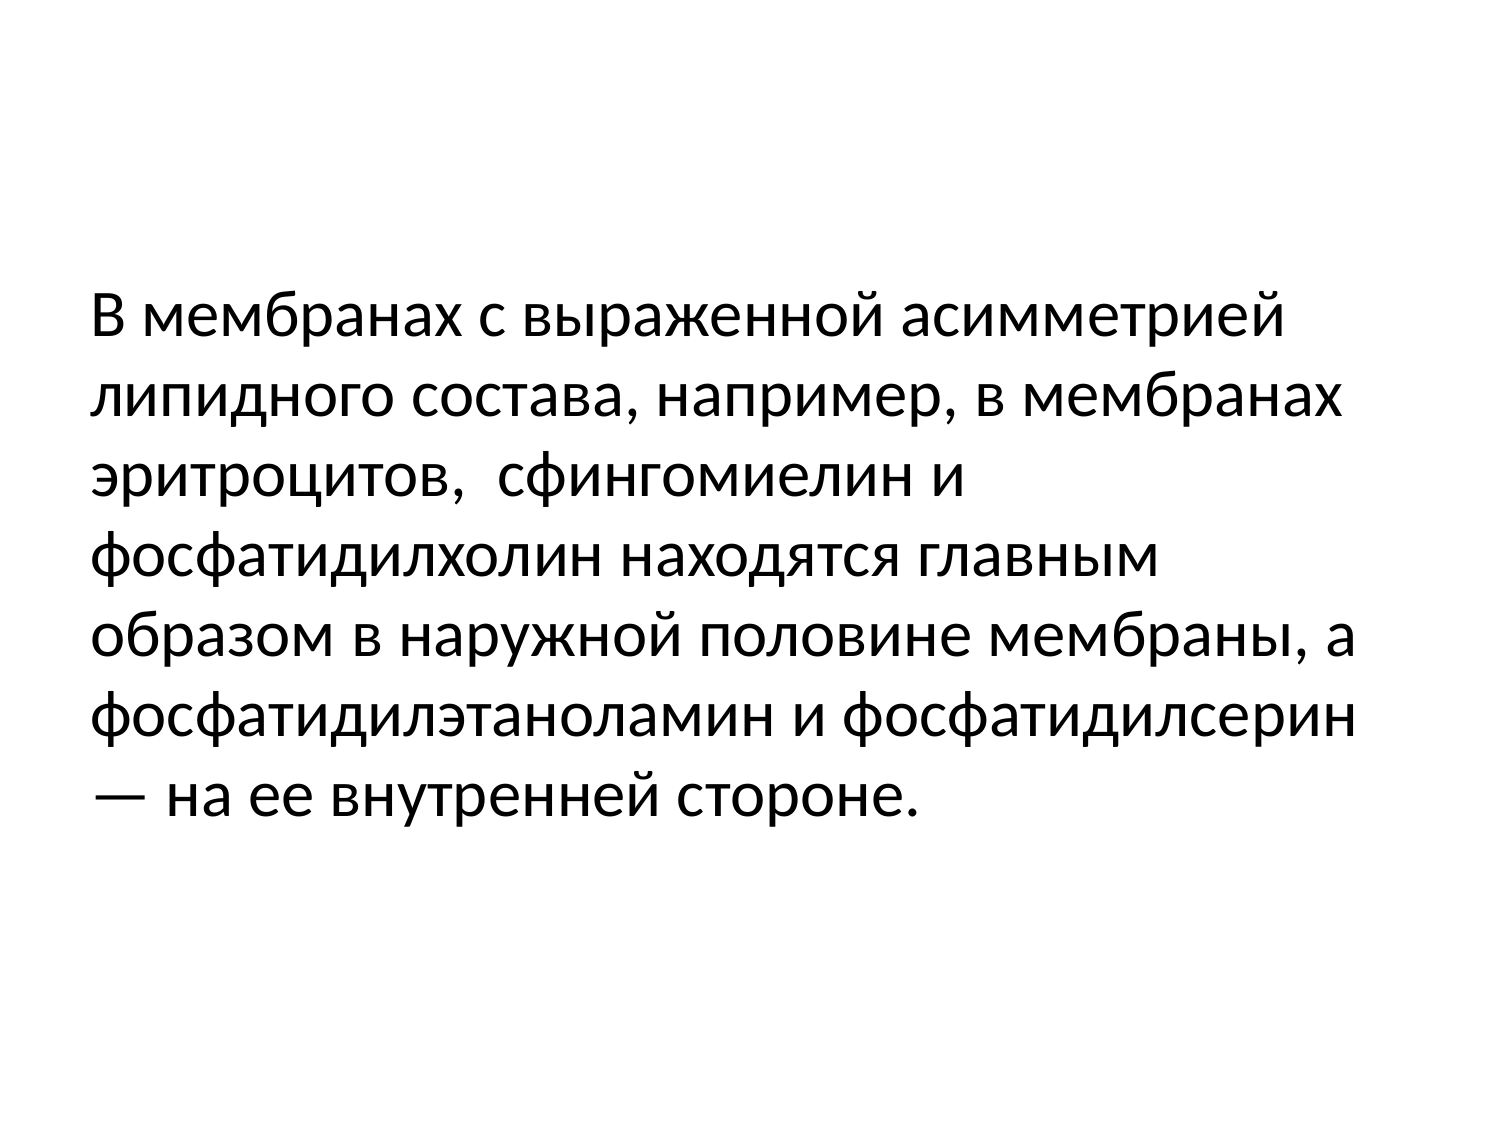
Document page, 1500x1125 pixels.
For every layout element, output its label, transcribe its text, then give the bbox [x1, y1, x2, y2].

list В мембранах с выраженной асимметрией липидного состава, например, в мембранах эритроцитов, сфингомиелин и фосфатидилхолин находятся главным образом в наружной половине мембраны, а фосфатидилэтаноламин и фосфатидилсерин — на ее внутренней стороне. [75, 262, 1425, 1005]
